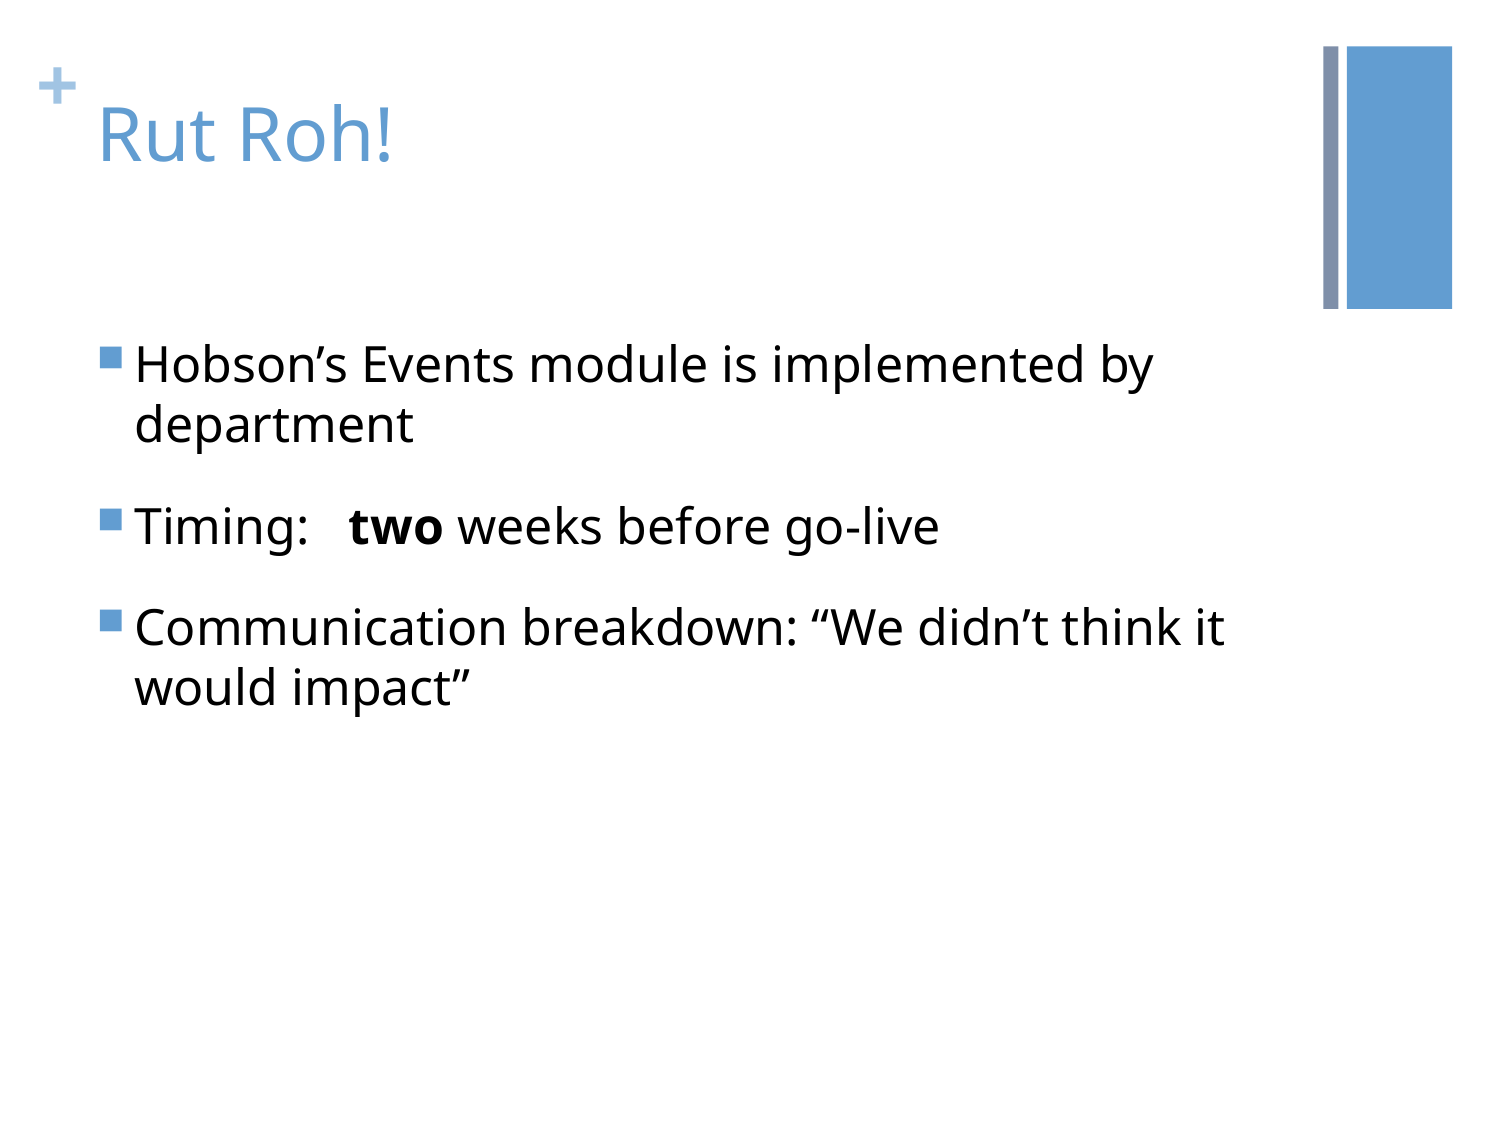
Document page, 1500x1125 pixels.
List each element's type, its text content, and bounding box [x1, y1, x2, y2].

list Hobson’s Events module is implemented by department Timing: two weeks before go-live Communication breakdown: “We didn’t think it would impact” [81, 324, 1322, 1005]
title Rut Roh! [81, 79, 1322, 263]
